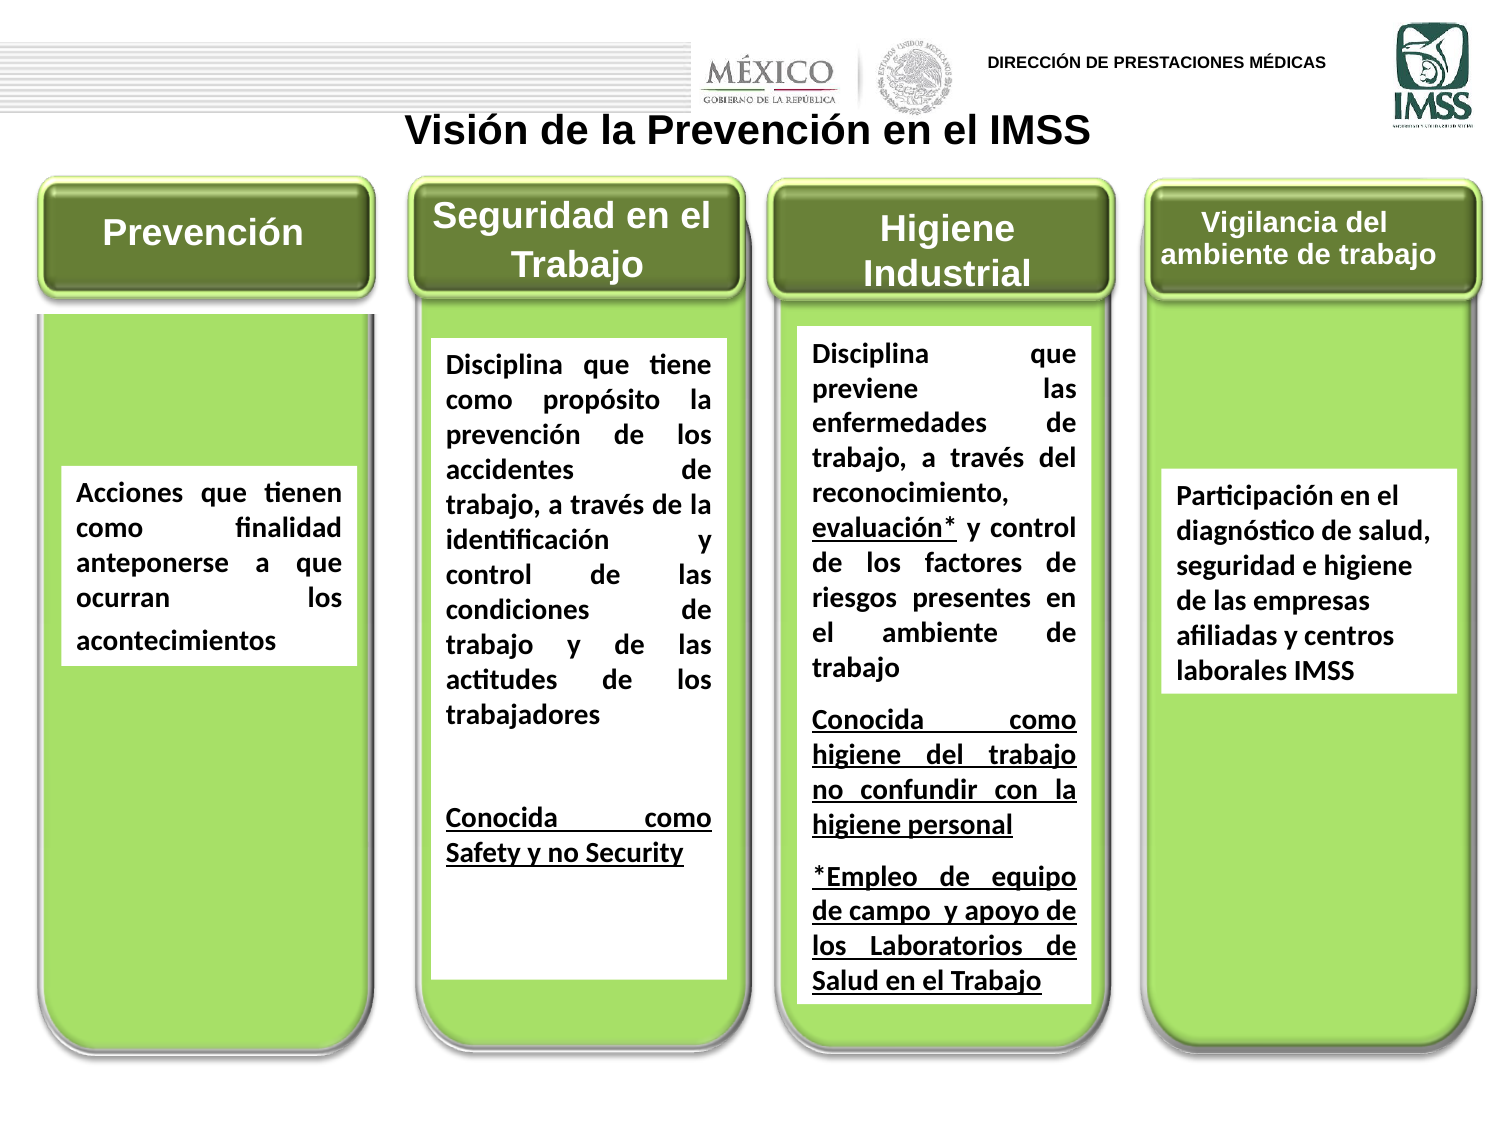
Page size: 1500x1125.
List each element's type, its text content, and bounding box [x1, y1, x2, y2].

text_box Visión de la Prevención en el IMSS [343, 95, 1164, 161]
picture [1132, 173, 1491, 1069]
picture [1375, 14, 1483, 139]
picture [0, 42, 691, 113]
picture [399, 170, 1125, 1069]
picture [692, 14, 1010, 95]
picture [29, 170, 384, 1071]
